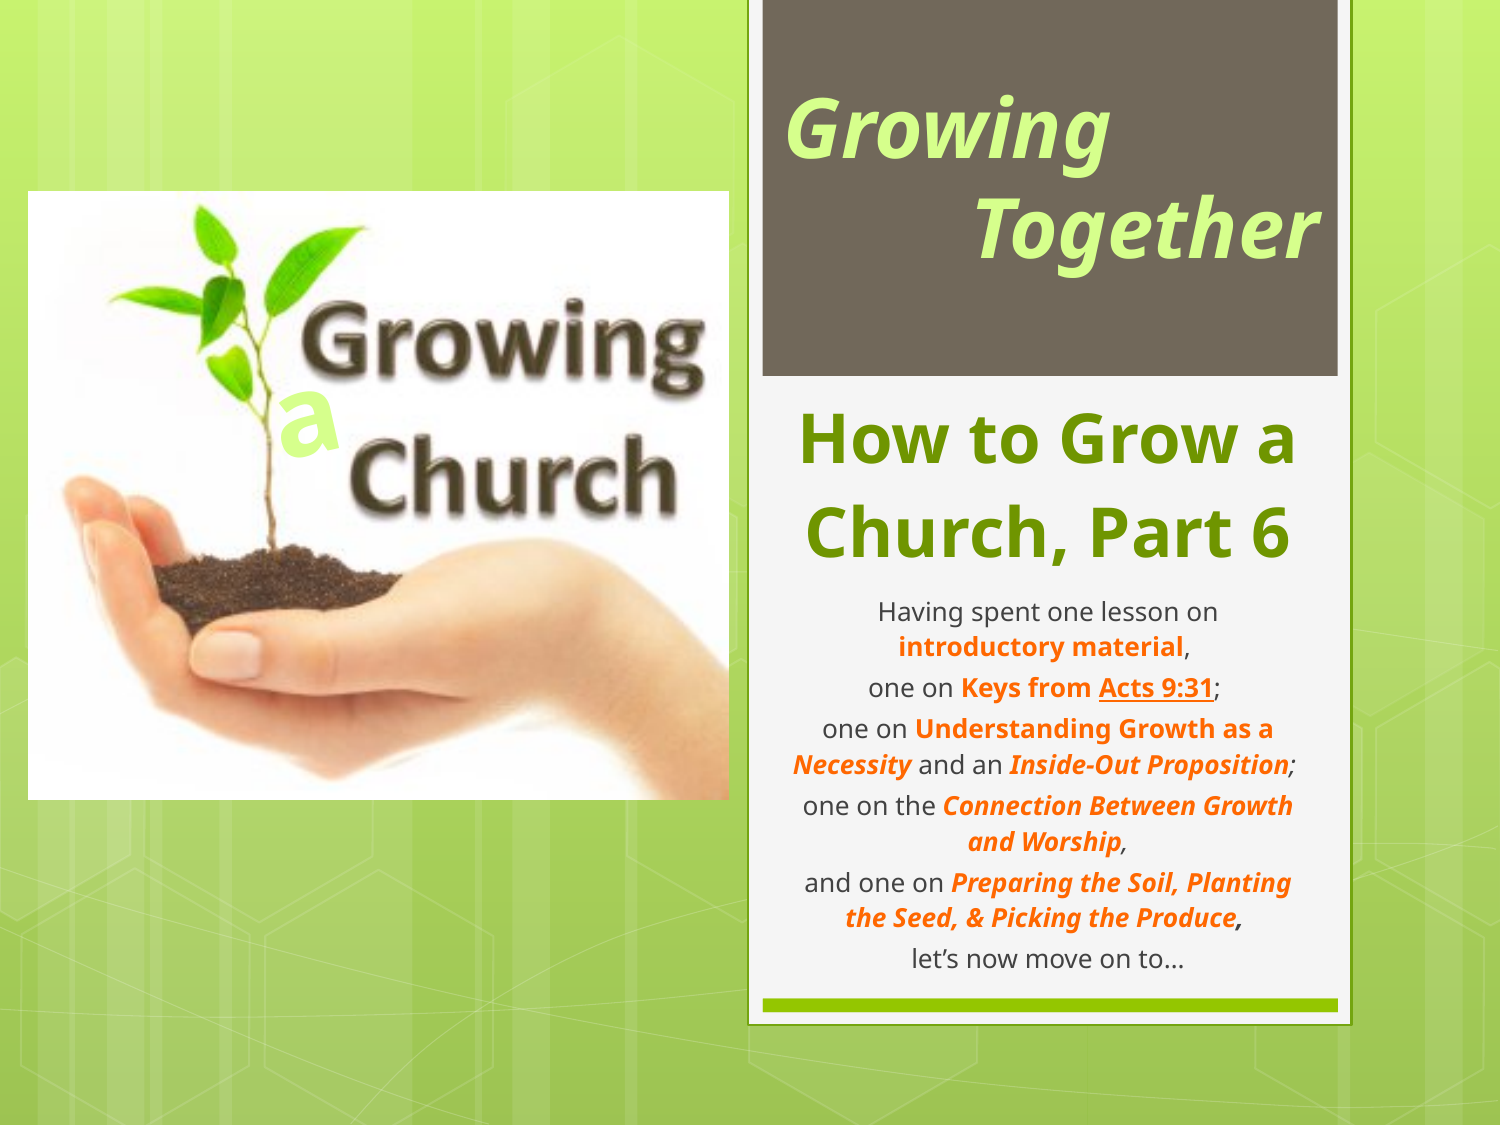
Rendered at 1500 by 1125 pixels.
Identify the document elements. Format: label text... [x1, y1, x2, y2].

picture [28, 191, 729, 800]
title How to Grow a Church, Part 6 [754, 381, 1342, 586]
subtitle Having spent one lesson on introductory material, one on Keys from Acts 9:31; one on Understanding Growth as a Necessity and an Inside-Out Proposition; one on the Connection Between Growth and Worship, and one on Preparing the Soil, Planting the Seed, & Picking the Produce, let’s now move on to… [776, 585, 1320, 991]
text_box Growing Together [768, 67, 1335, 283]
